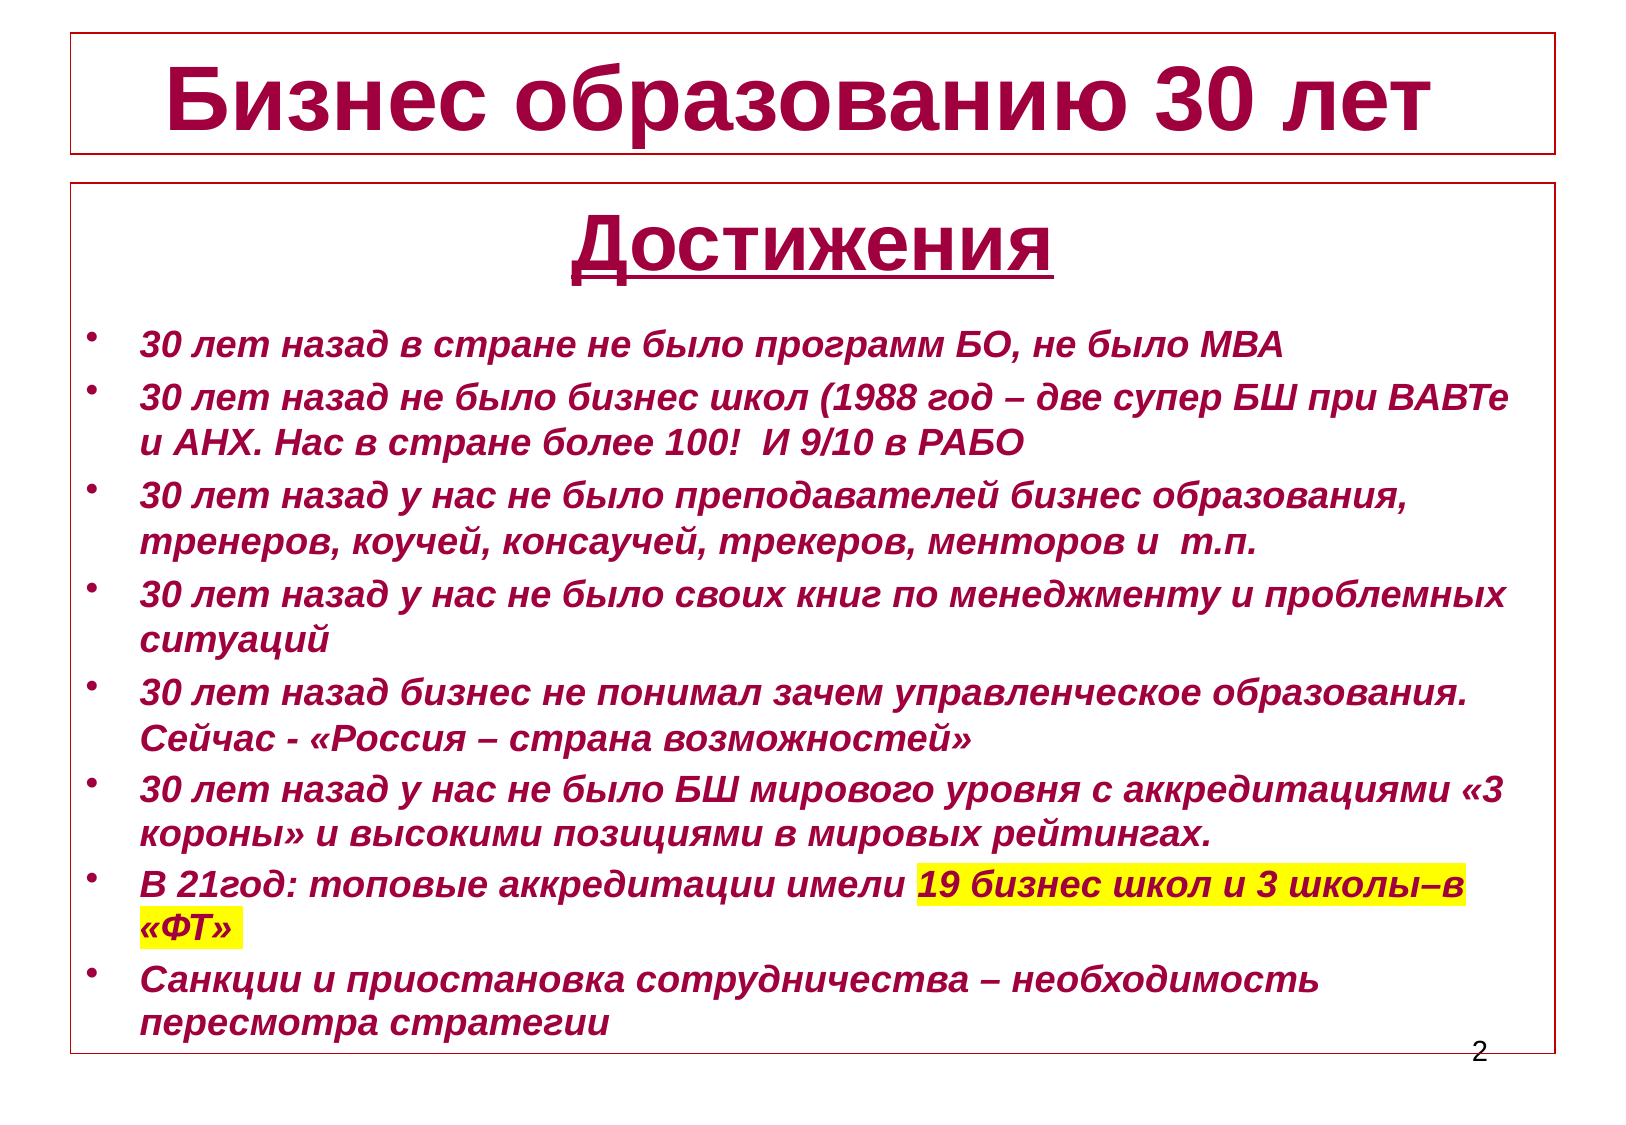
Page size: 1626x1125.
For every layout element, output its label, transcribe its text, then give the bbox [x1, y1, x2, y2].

title Бизнес образованию 30 лет [70, 32, 1556, 155]
list Достижения 30 лет назад в стране не было программ БО, не было МВА 30 лет назад не было бизнес школ (1988 год – две супер БШ при ВАВТе и АНХ. Нас в стране более 100! И 9/10 в РАБО 30 лет назад у нас не было преподавателей бизнес образования, тренеров, коучей, консаучей, трекеров, менторов и т.п. 30 лет назад у нас не было своих книг по менеджменту и проблемных ситуаций 30 лет назад бизнес не понимал зачем управленческое образования. Сейчас - «Россия – страна возможностей» 30 лет назад у нас не было БШ мирового уровня с аккредитациями «3 короны» и высокими позициями в мировых рейтингах. В 21год: топовые аккредитации имели 19 бизнес школ и 3 школы–в «ФТ» Санкции и приостановка сотрудничества – необходимость пересмотра стратегии [70, 182, 1556, 1054]
slide_number 2 [1164, 1024, 1504, 1101]
